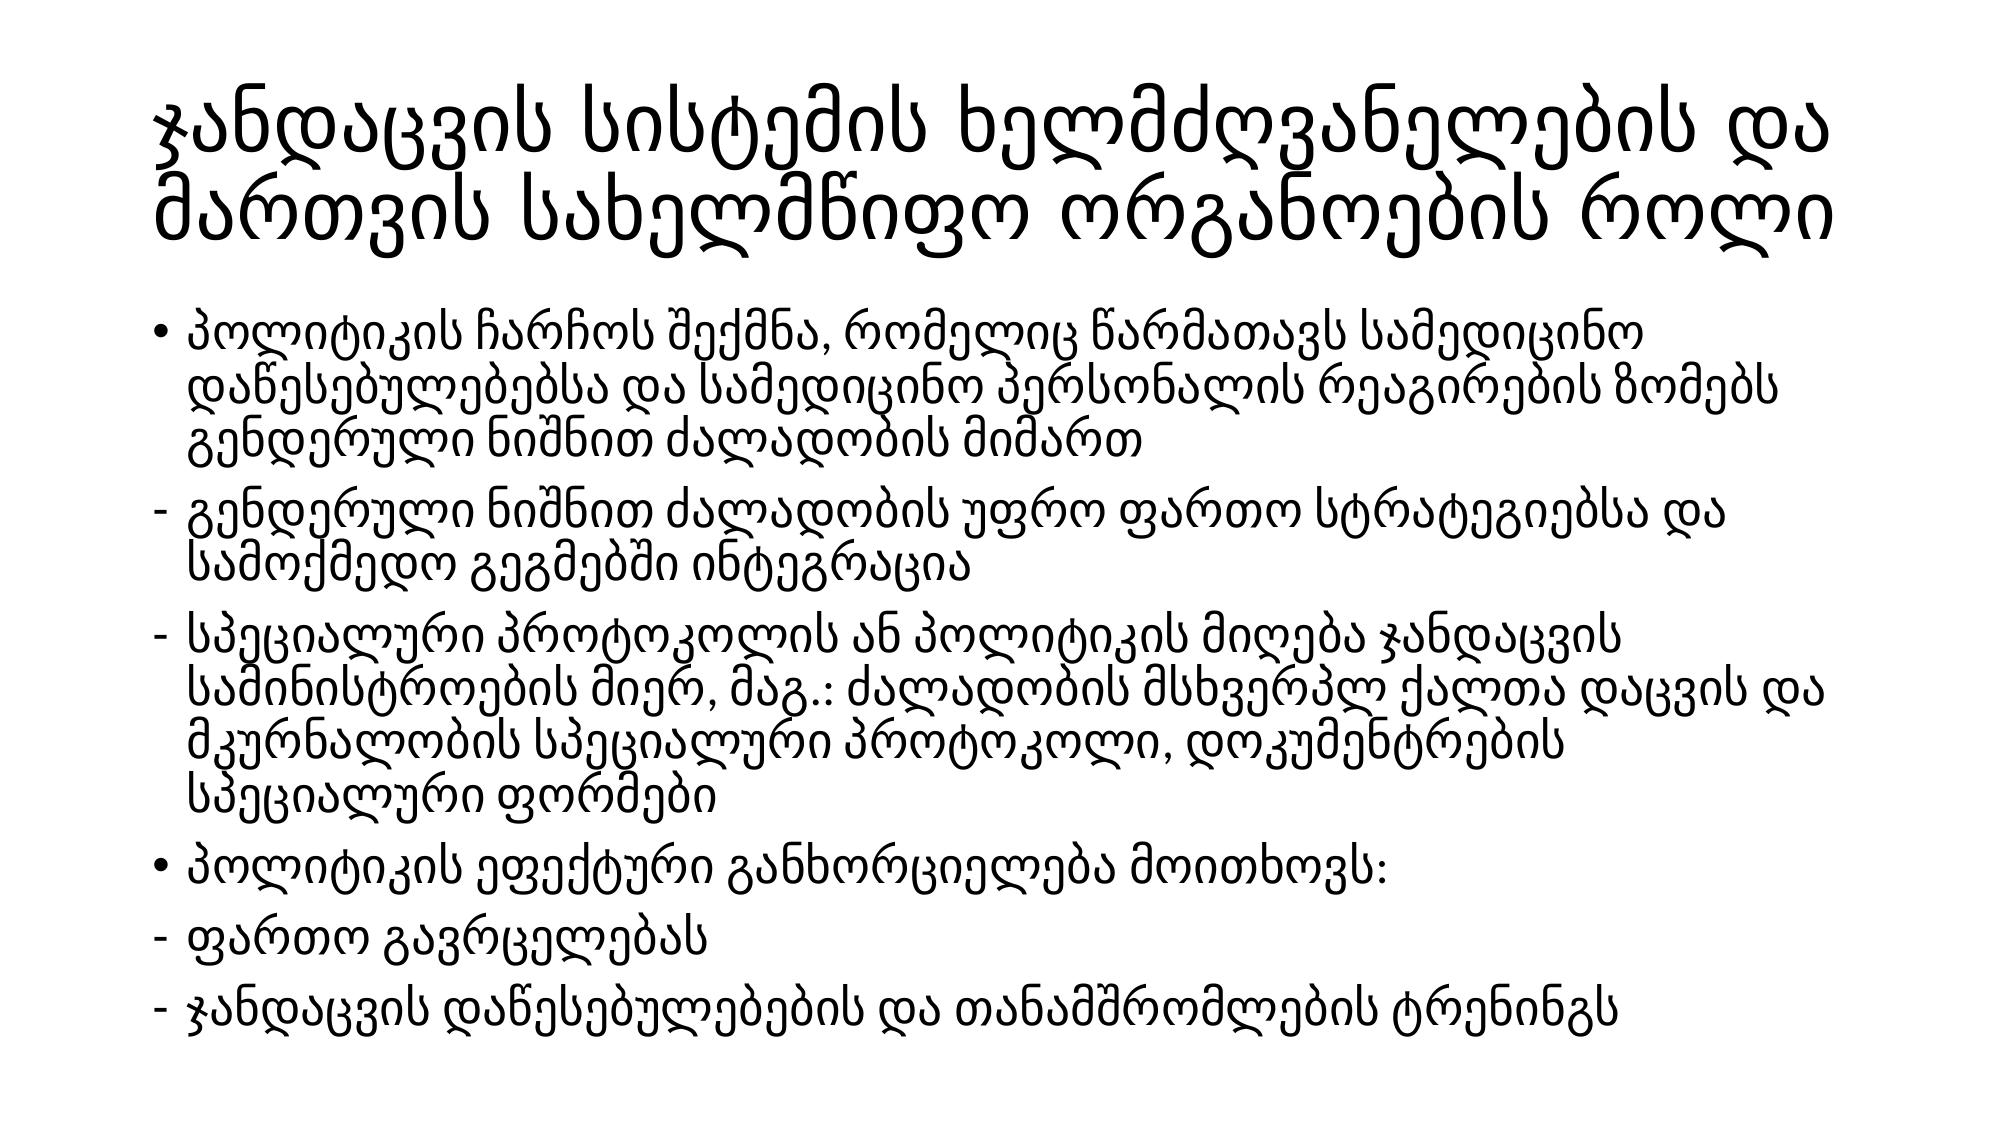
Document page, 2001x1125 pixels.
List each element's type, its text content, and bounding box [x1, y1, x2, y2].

title ჯანდაცვის სისტემის ხელმძღვანელების და მართვის სახელმწიფო ორგანოების როლი [137, 59, 1863, 278]
list პოლიტიკის ჩარჩოს შექმნა, რომელიც წარმათავს სამედიცინო დაწესებულებებსა და სამედიცინო პერსონალის რეაგირების ზომებს გენდერული ნიშნით ძალადობის მიმართ გენდერული ნიშნით ძალადობის უფრო ფართო სტრატეგიებსა და სამოქმედო გეგმებში ინტეგრაცია სპეციალური პროტოკოლის ან პოლიტიკის მიღება ჯანდაცვის სამინისტროების მიერ, მაგ.: ძალადობის მსხვერპლ ქალთა დაცვის და მკურნალობის სპეციალური პროტოკოლი, დოკუმენტრების სპეციალური ფორმები პოლიტიკის ეფექტური განხორციელება მოითხოვს: ფართო გავრცელებას ჯანდაცვის დაწესებულებების და თანამშრომლების ტრენინგს [137, 299, 1877, 1047]
